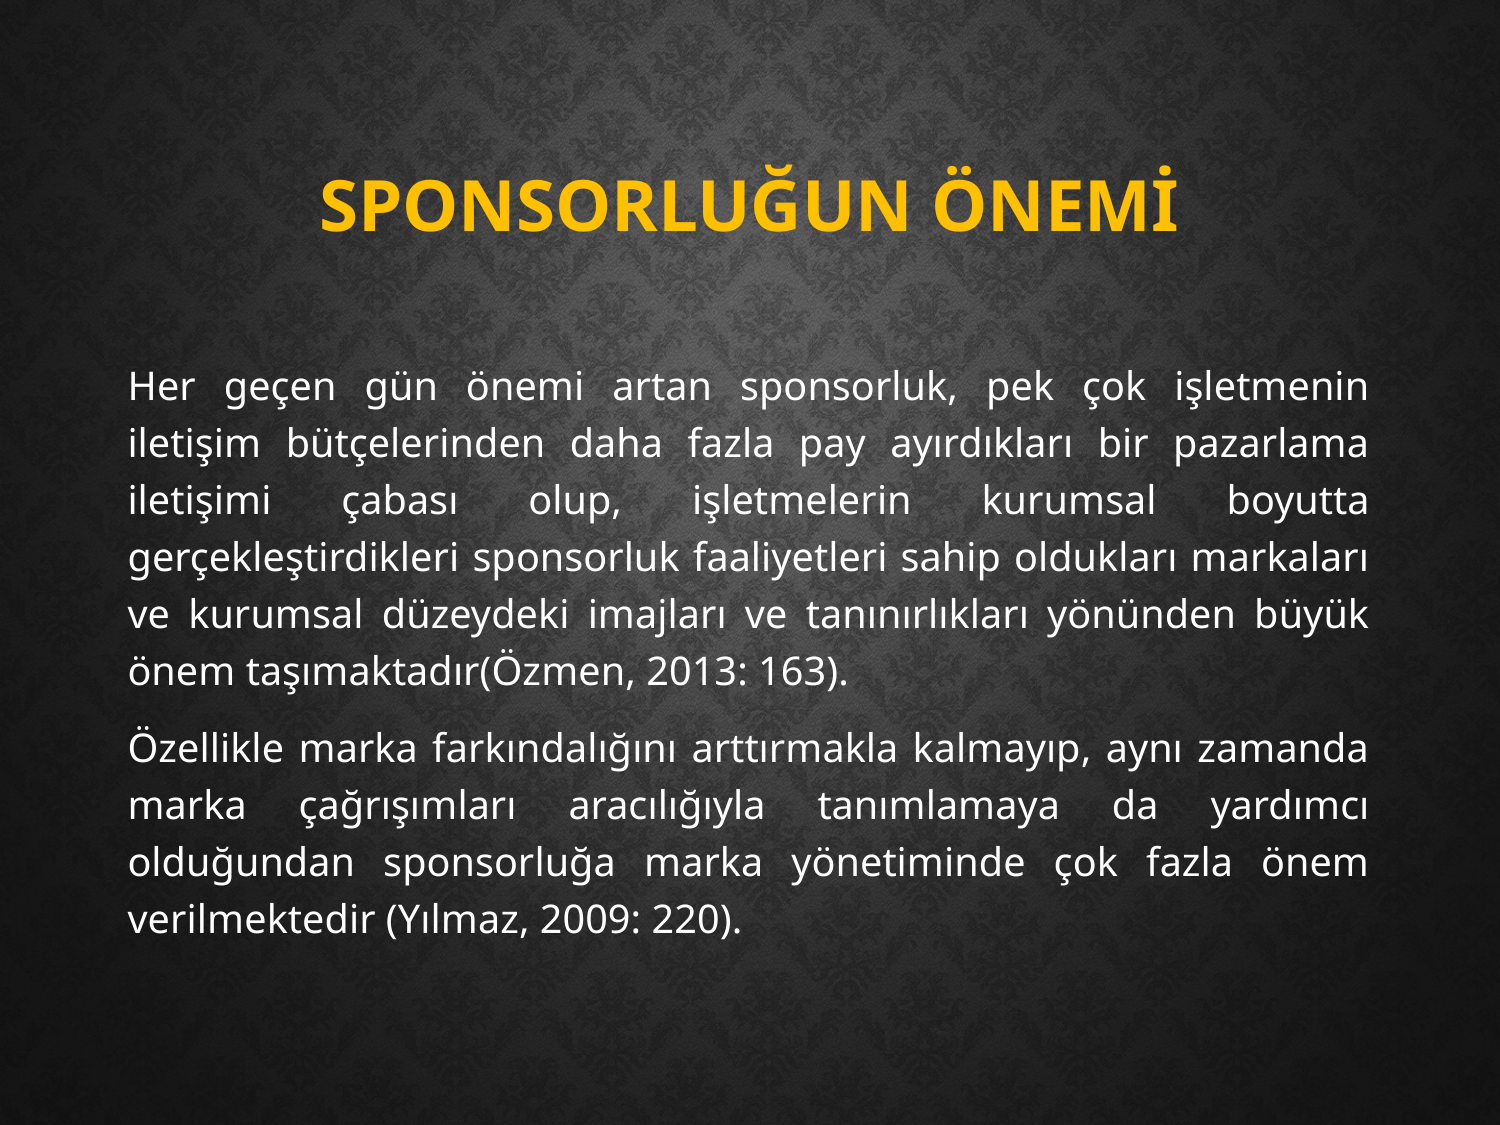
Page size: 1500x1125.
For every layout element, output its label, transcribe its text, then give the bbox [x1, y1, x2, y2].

list Her geçen gün önemi artan sponsorluk, pek çok işletmenin iletişim bütçelerinden daha fazla pay ayırdıkları bir pazarlama iletişimi çabası olup, işletmelerin kurumsal boyutta gerçekleştirdikleri sponsorluk faaliyetleri sahip oldukları markaları ve kurumsal düzeydeki imajları ve tanınırlıkları yönünden büyük önem taşımaktadır(Özmen, 2013: 163). Özellikle marka farkındalığını arttırmakla kalmayıp, aynı zamanda marka çağrışımları aracılığıyla tanımlamaya da yardımcı olduğundan sponsorluğa marka yönetiminde çok fazla önem verilmektedir (Yılmaz, 2009: 220). [112, 343, 1387, 950]
title Sponsorluğun Önemİ [112, 99, 1387, 318]
